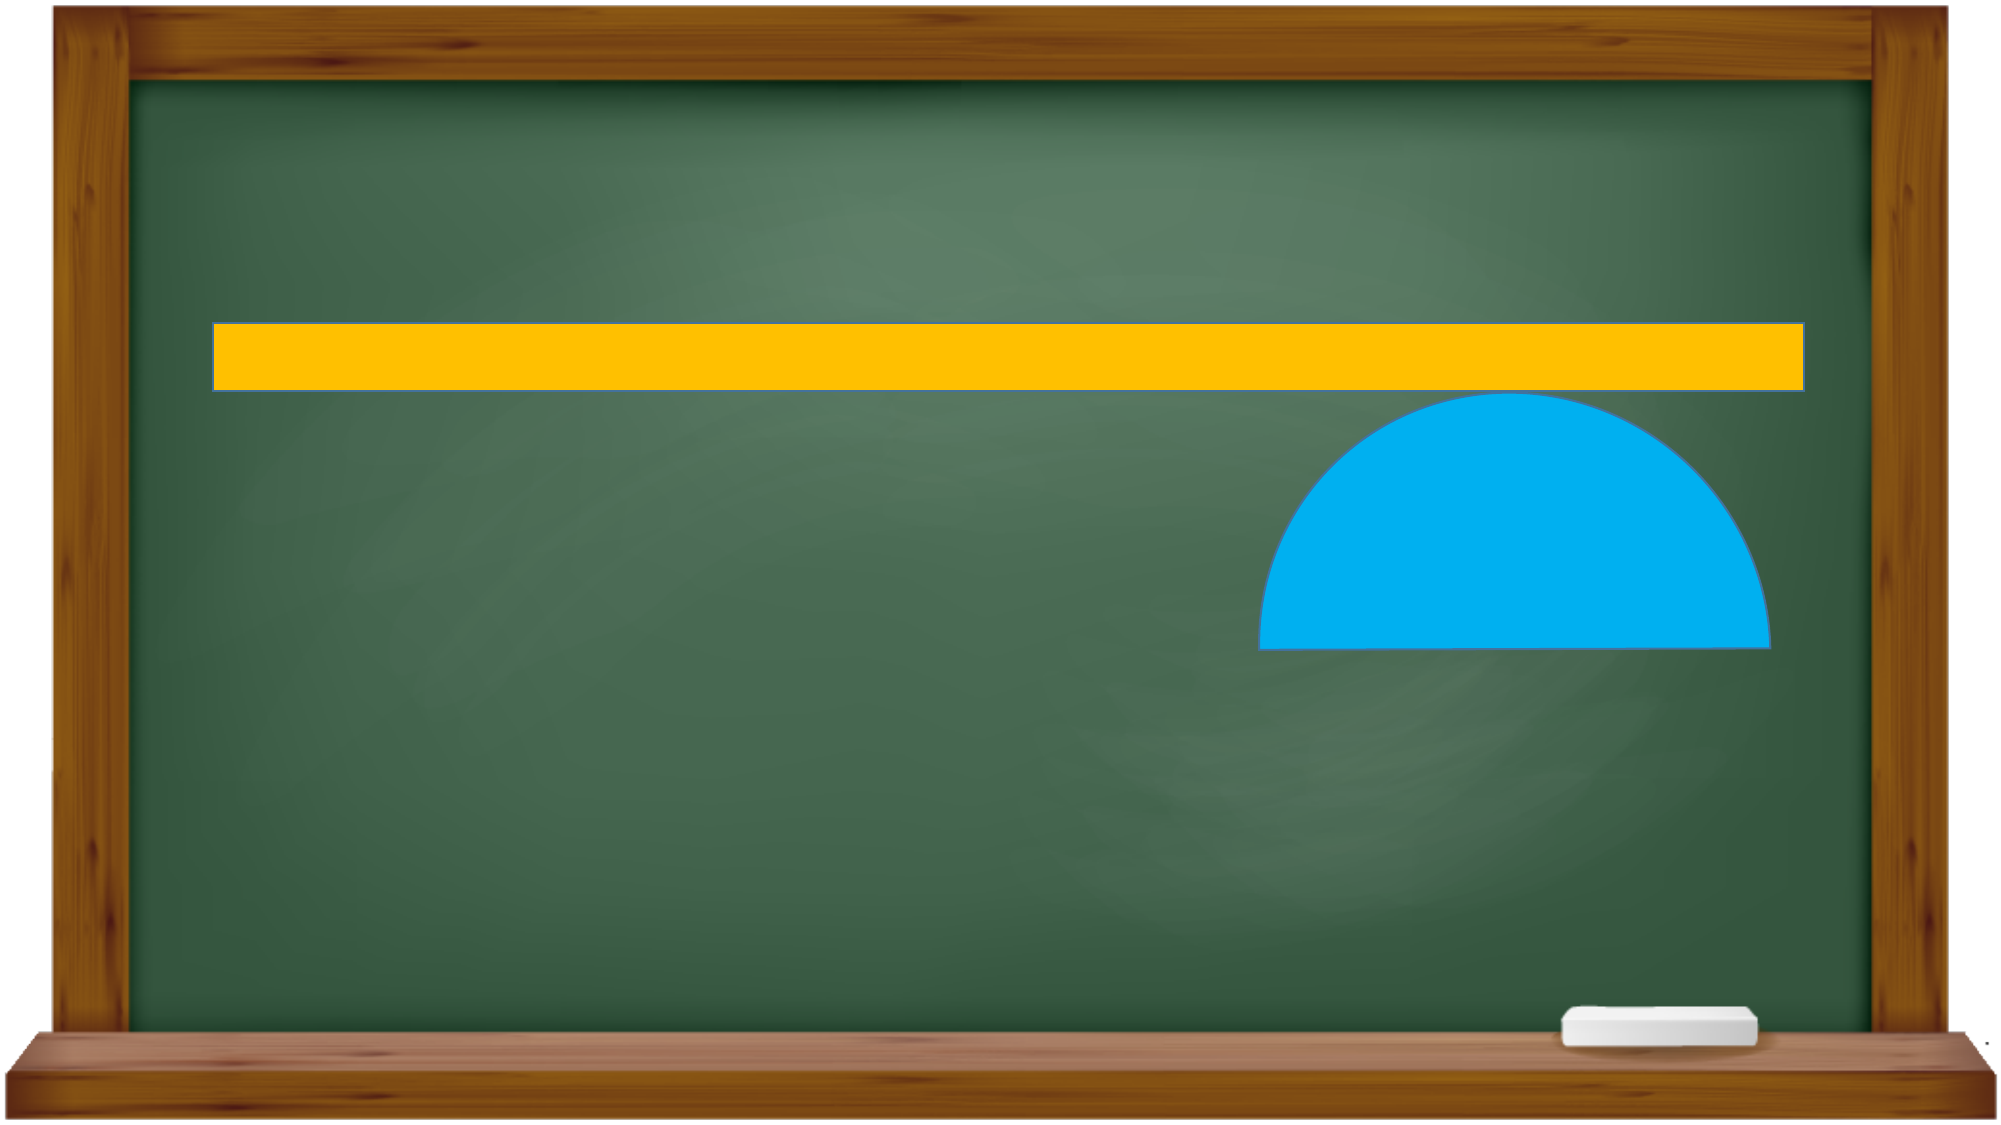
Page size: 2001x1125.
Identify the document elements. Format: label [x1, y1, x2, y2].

picture [0, 0, 2001, 1125]
text_box [1258, 392, 1772, 651]
text_box [212, 322, 1805, 392]
